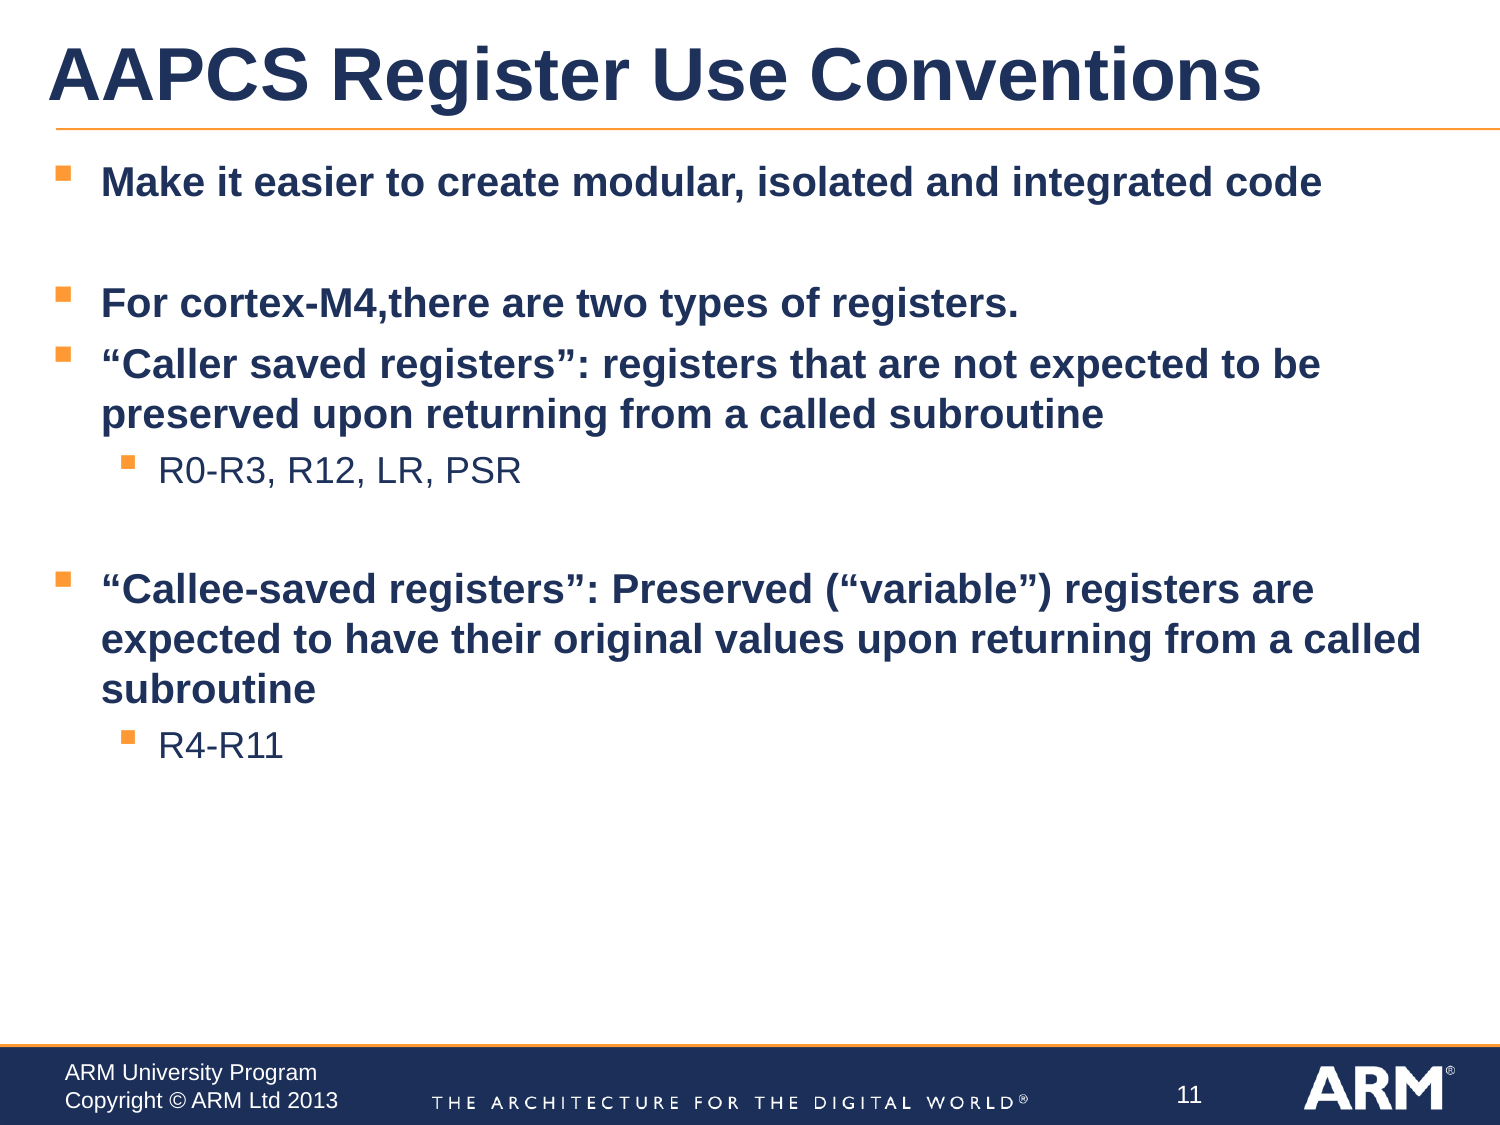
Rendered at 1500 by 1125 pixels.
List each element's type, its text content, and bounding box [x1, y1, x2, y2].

picture [0, 1048, 1500, 1125]
title AAPCS Register Use Conventions [34, 1, 1500, 141]
list Make it easier to create modular, isolated and integrated code For cortex-M4,there are two types of registers. “Caller saved registers”: registers that are not expected to be preserved upon returning from a called subroutine R0-R3, R12, LR, PSR “Callee-saved registers”: Preserved (“variable”) registers are expected to have their original values upon returning from a called subroutine R4-R11 [38, 148, 1500, 1039]
